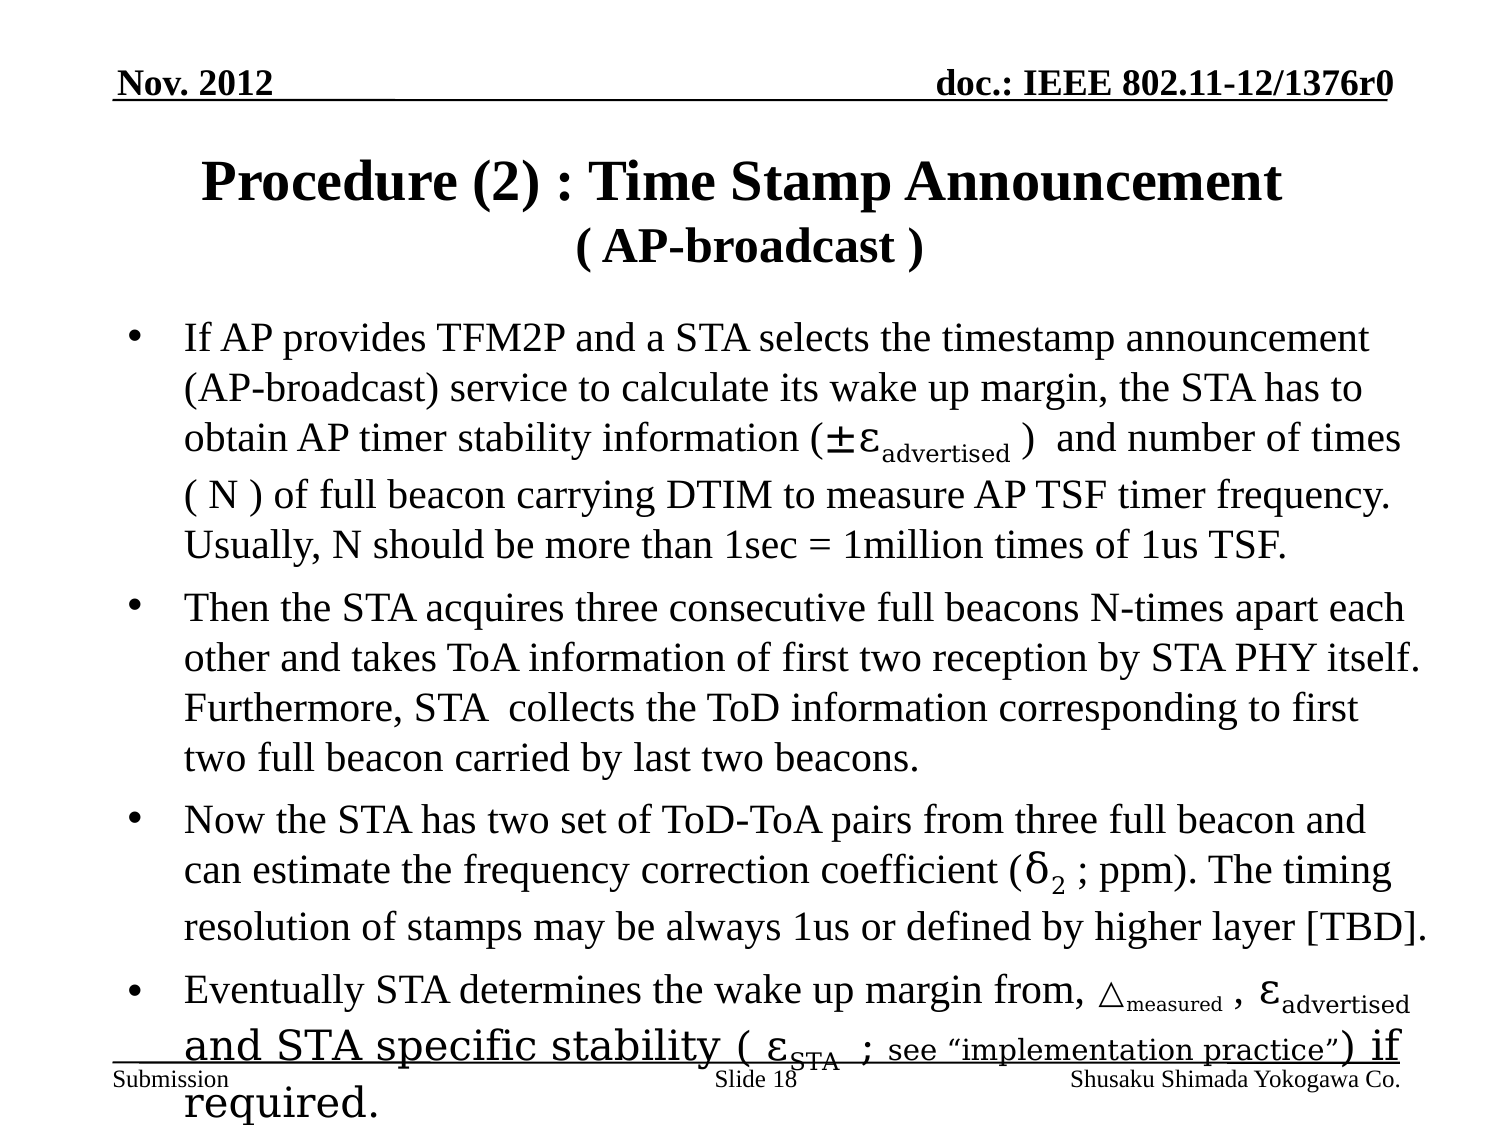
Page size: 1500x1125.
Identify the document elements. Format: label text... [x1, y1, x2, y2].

title Procedure (2) : Time Stamp Announcement ( AP-broadcast ) [112, 111, 1388, 302]
list If AP provides TFM2P and a STA selects the timestamp announcement (AP-broadcast) service to calculate its wake up margin, the STA has to obtain AP timer stability information (±εadvertised ) and number of times ( N ) of full beacon carrying DTIM to measure AP TSF timer frequency. Usually, N should be more than 1sec = 1million times of 1us TSF. Then the STA acquires three consecutive full beacons N-times apart each other and takes ToA information of first two reception by STA PHY itself. Furthermore, STA collects the ToD information corresponding to first two full beacon carried by last two beacons. Now the STA has two set of ToD-ToA pairs from three full beacon and can estimate the frequency correction coefficient (δ2 ; ppm). The timing resolution of stamps may be always 1us or defined by higher layer [TBD]. Eventually STA determines the wake up margin from, △measured , εadvertised and STA specific stability ( εSTA ; see “implementation practice”) if required. [112, 302, 1448, 1059]
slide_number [116, 58, 507, 104]
slide_number Slide 18 [712, 1061, 800, 1123]
footer Shusaku Shimada Yokogawa Co. [950, 1061, 1402, 1095]
